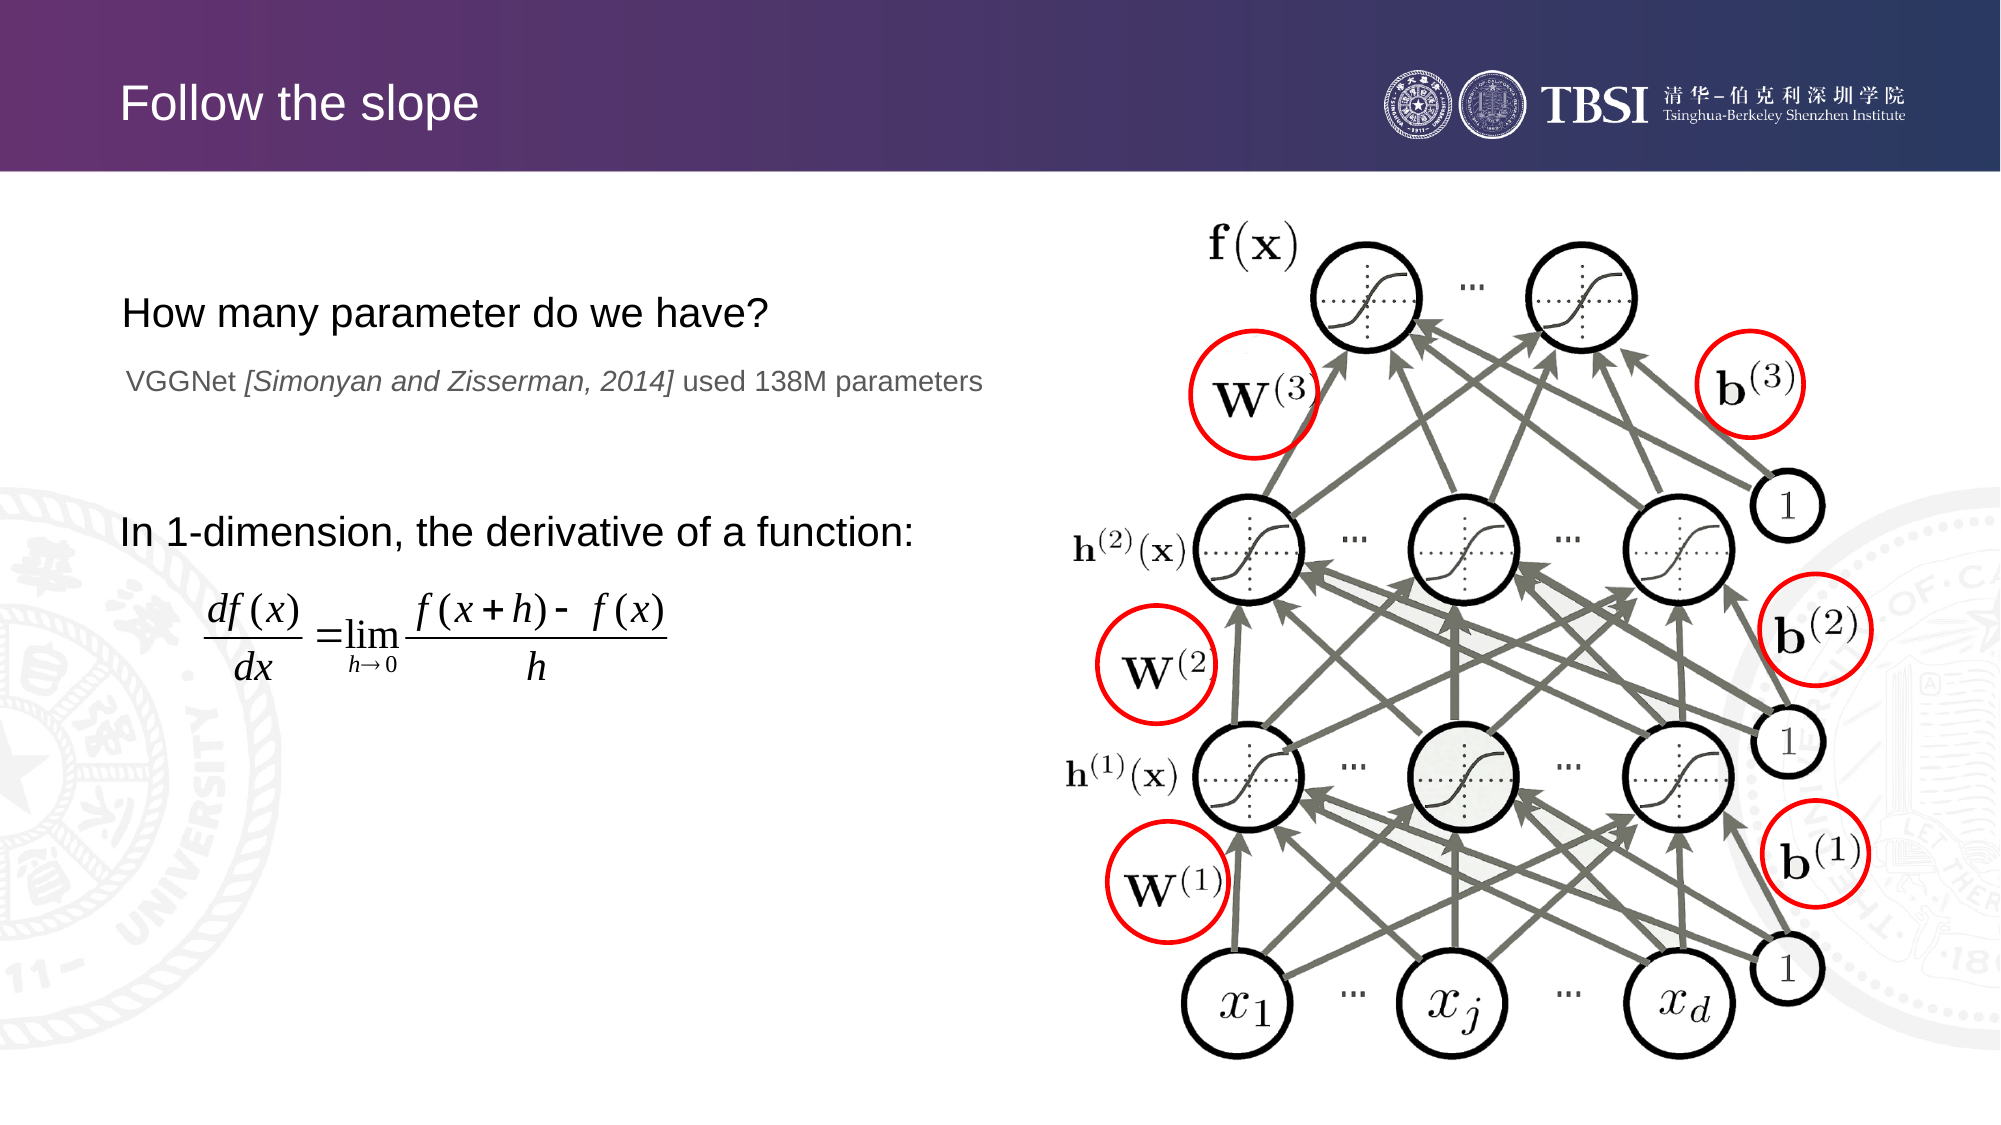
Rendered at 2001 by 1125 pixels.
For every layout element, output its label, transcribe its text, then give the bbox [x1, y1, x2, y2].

text_box How many parameter do we have? [106, 278, 785, 344]
picture [0, 0, 2001, 1125]
text_box VGGNet [Simonyan and Zisserman, 2014] used 138M parameters [111, 354, 999, 405]
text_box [200, 585, 672, 686]
text_box In 1-dimension, the derivative of a function: [104, 496, 947, 562]
text_box Follow the slope [104, 62, 521, 138]
